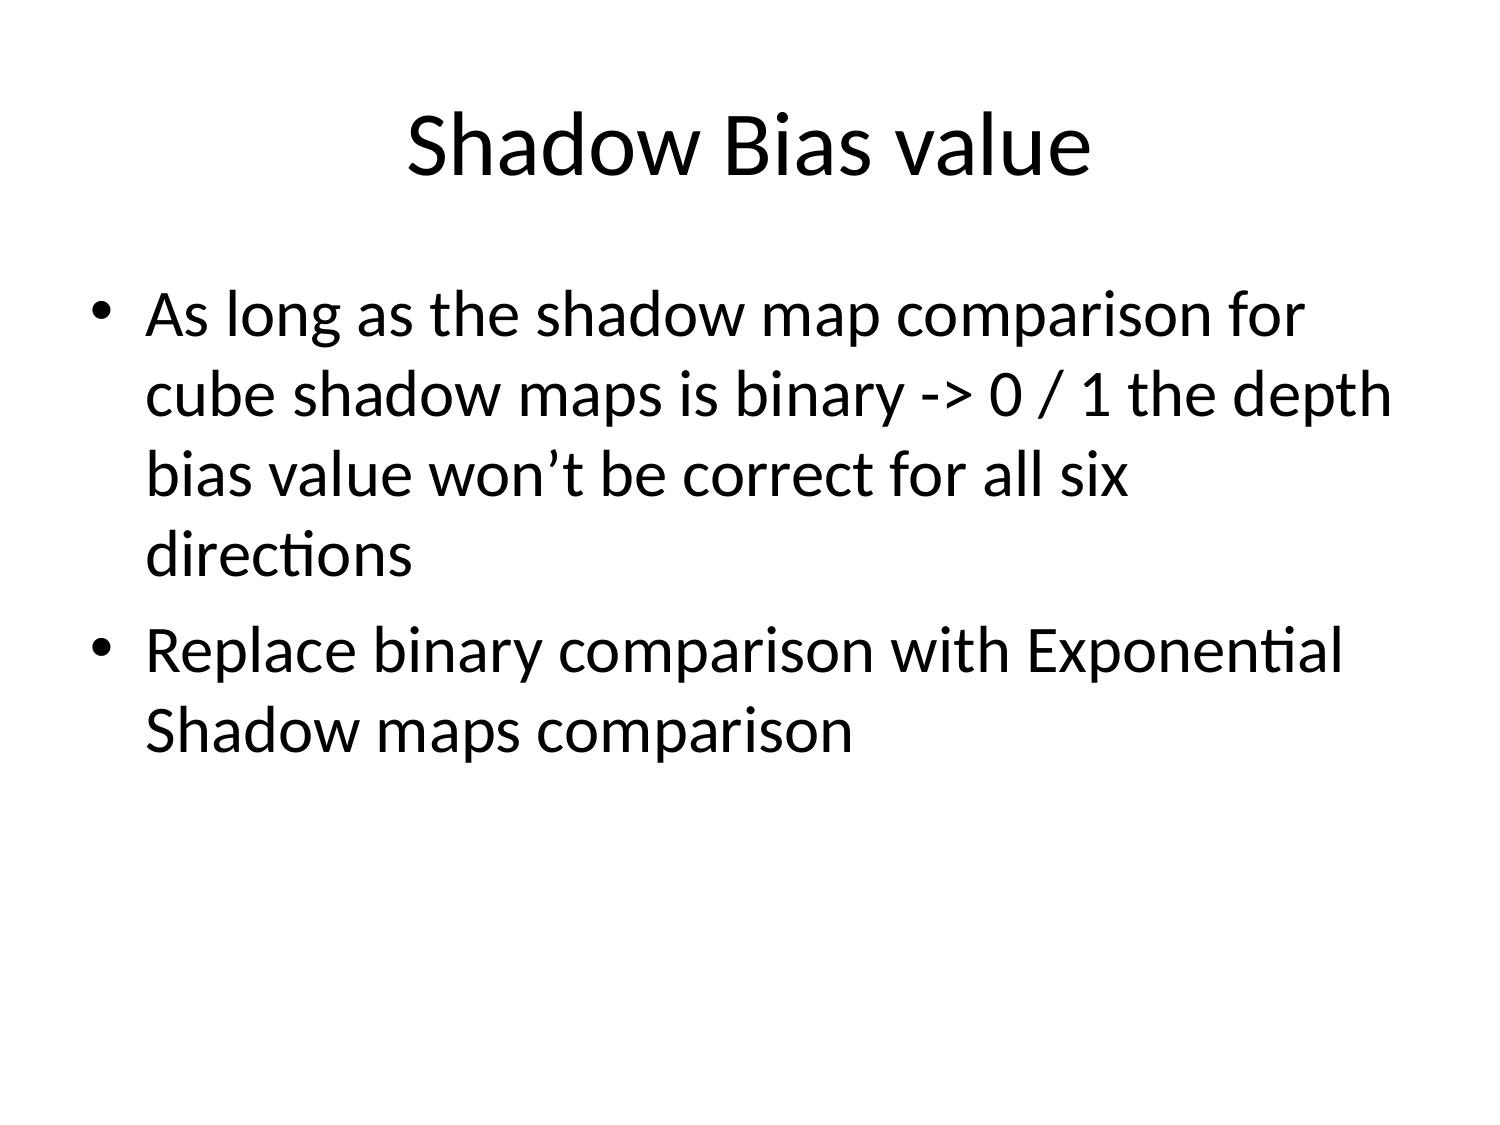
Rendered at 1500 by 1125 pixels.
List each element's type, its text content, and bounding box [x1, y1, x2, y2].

text_box Shadow Bias value [74, 45, 1425, 233]
text_box As long as the shadow map comparison for cube shadow maps is binary -> 0 / 1 the depth bias value won’t be correct for all six directions Replace binary comparison with Exponential Shadow maps comparison [74, 262, 1425, 1005]
